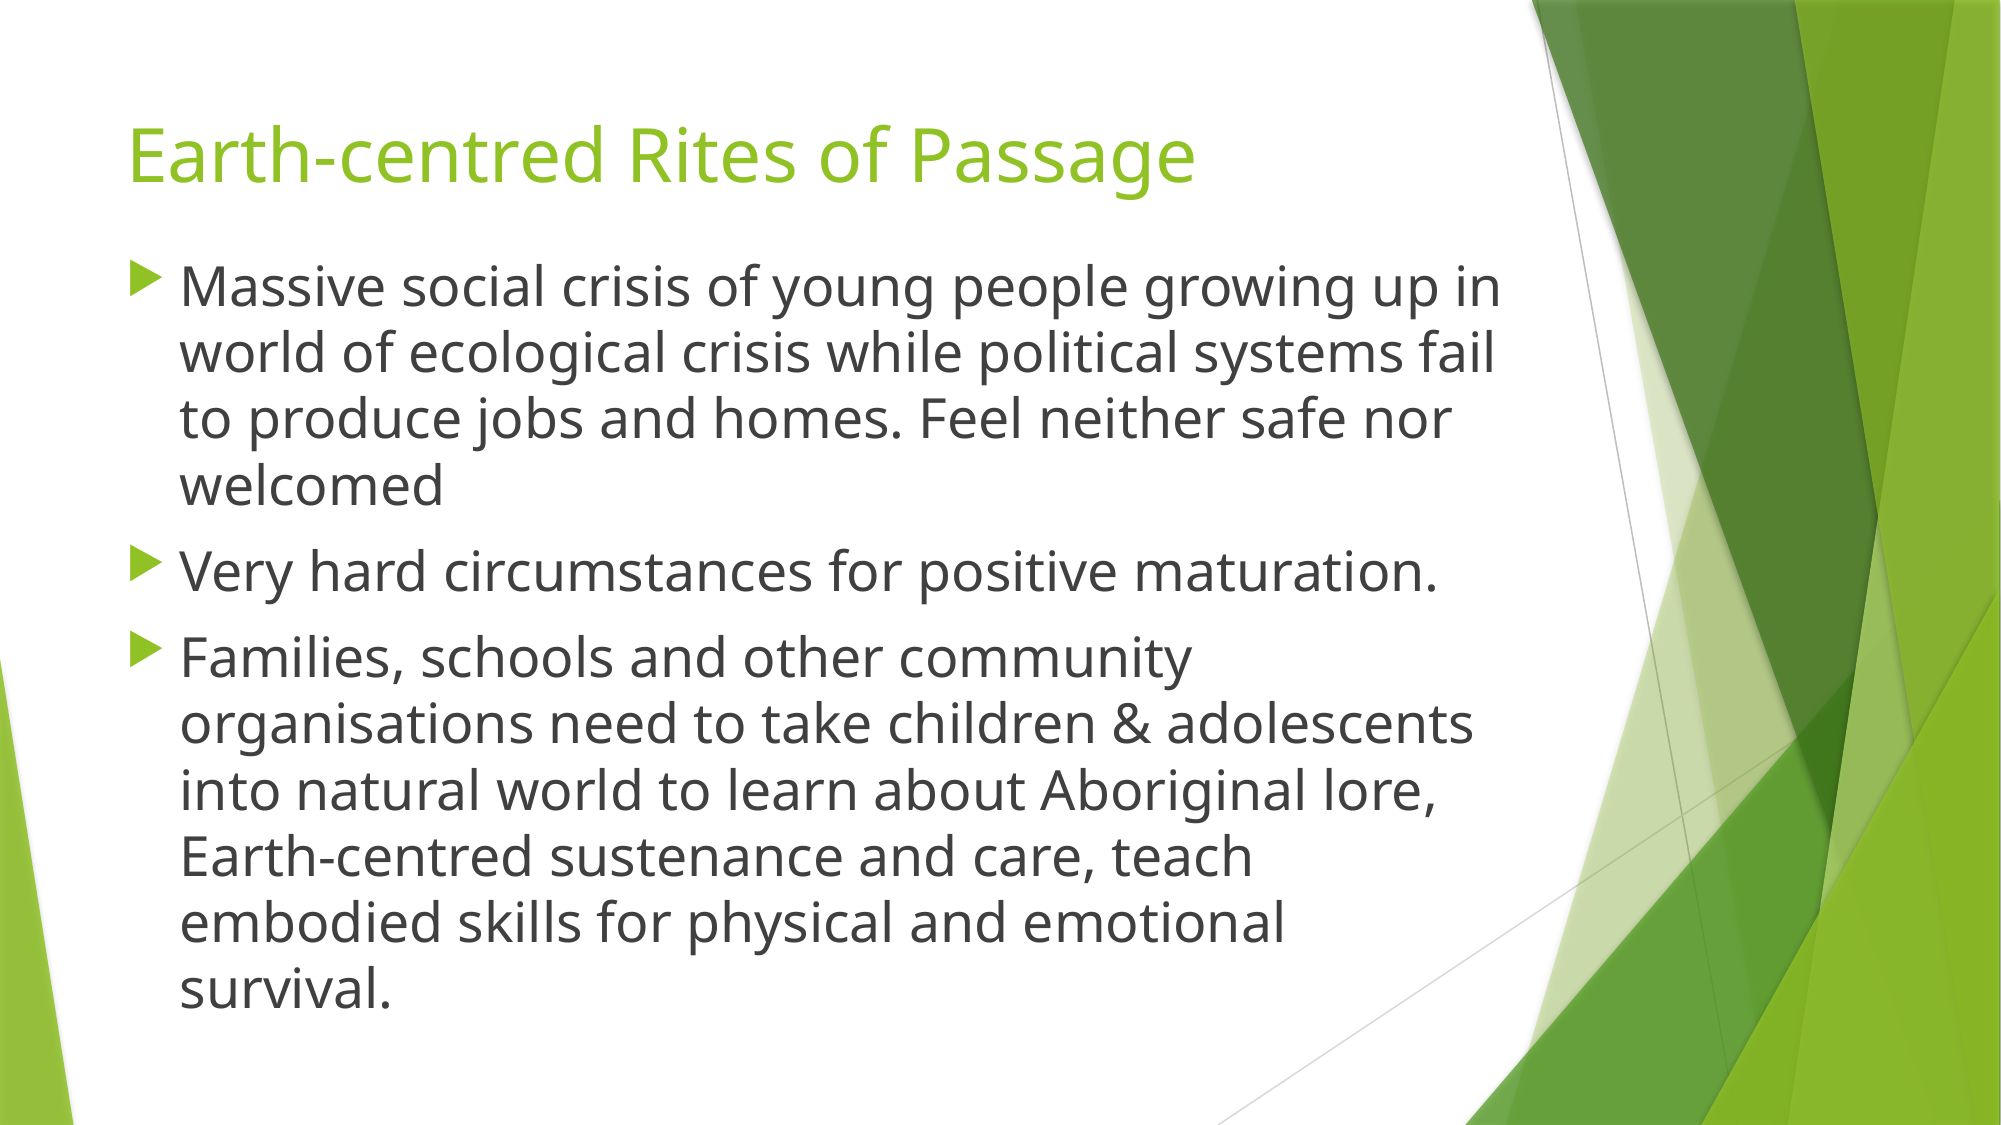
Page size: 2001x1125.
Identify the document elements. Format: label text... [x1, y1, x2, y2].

list Massive social crisis of young people growing up in world of ecological crisis while political systems fail to produce jobs and homes. Feel neither safe nor welcomed Very hard circumstances for positive maturation. Families, schools and other community organisations need to take children & adolescents into natural world to learn about Aboriginal lore, Earth-centred sustenance and care, teach embodied skills for physical and emotional survival. [111, 243, 1522, 1029]
title Earth-centred Rites of Passage [111, 99, 1522, 243]
